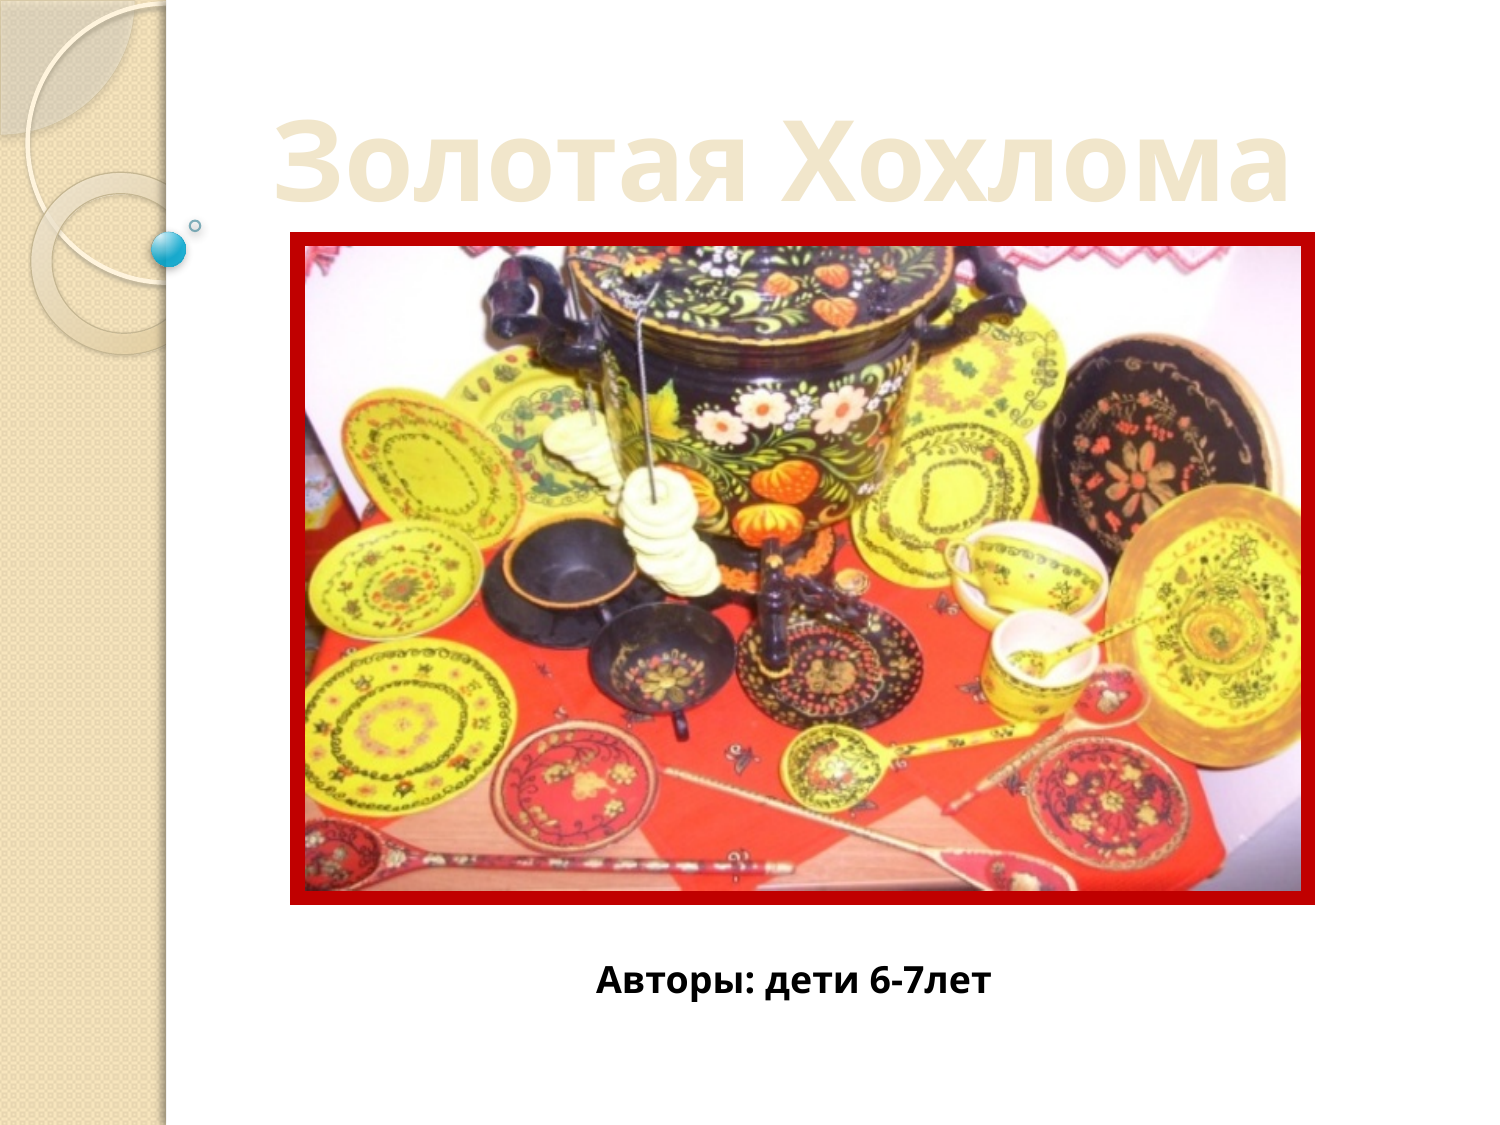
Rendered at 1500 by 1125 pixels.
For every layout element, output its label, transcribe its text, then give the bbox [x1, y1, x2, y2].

picture [304, 245, 1301, 891]
text_box Золотая Хохлома [256, 81, 1310, 232]
text_box Авторы: дети 6-7лет [581, 949, 1008, 1009]
